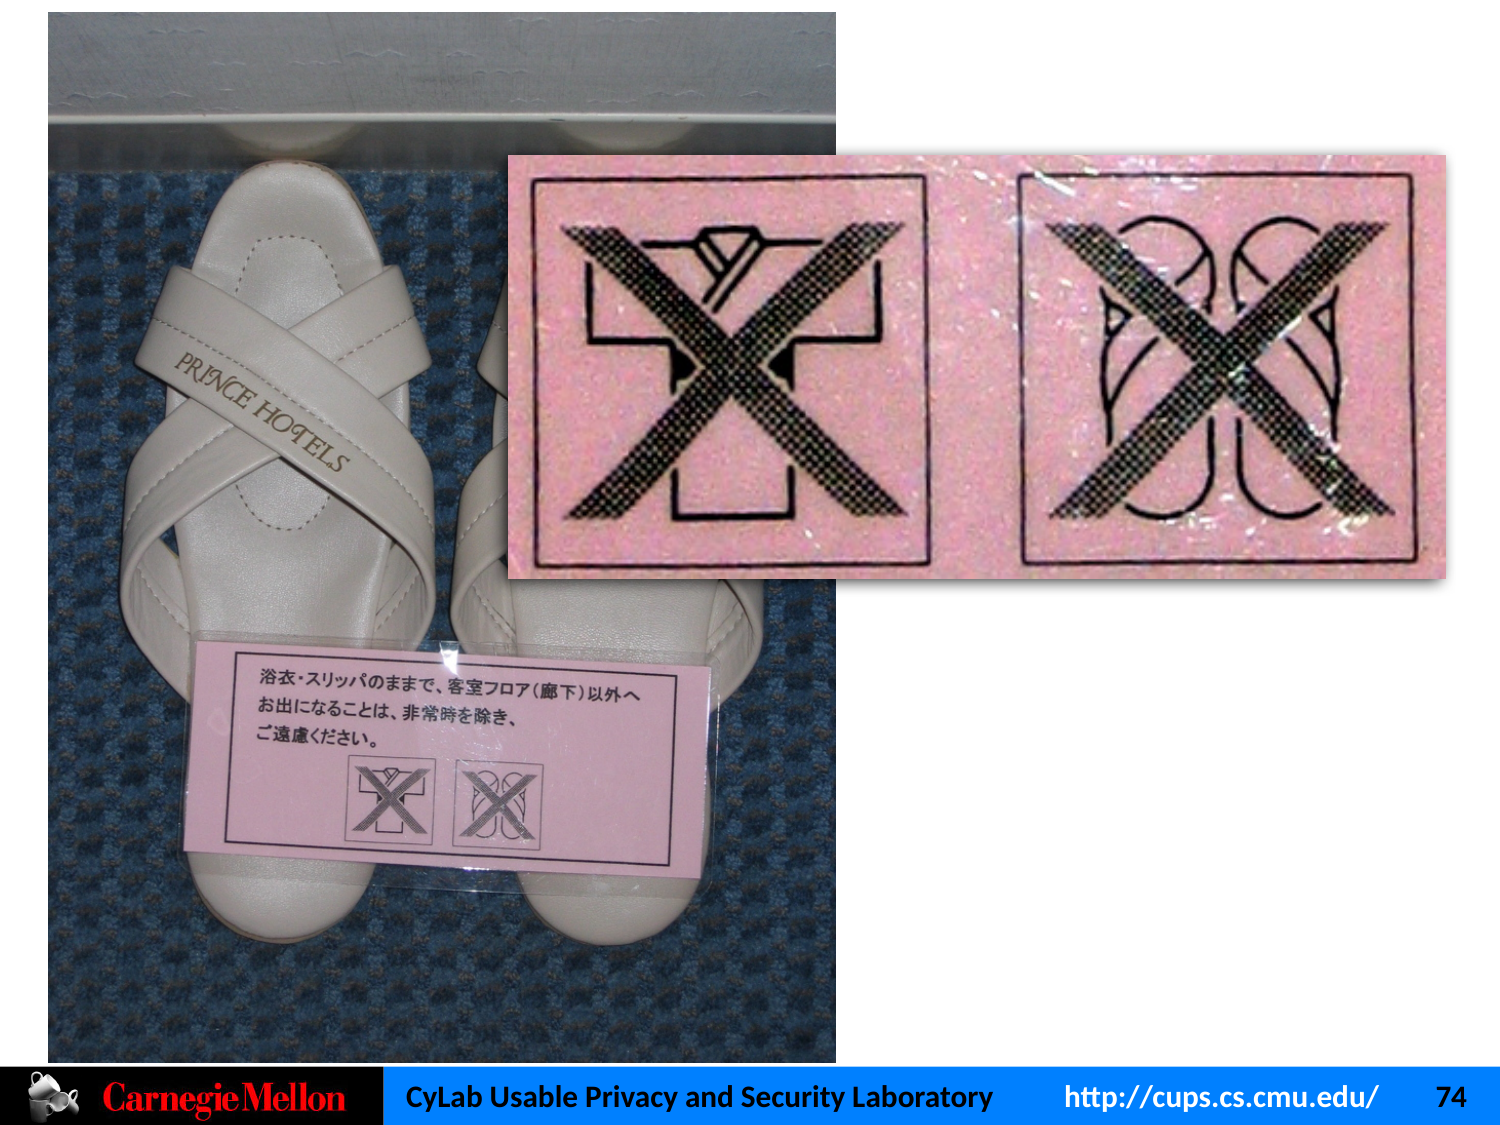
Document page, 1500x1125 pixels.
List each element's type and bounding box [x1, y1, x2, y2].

picture [23, 1068, 83, 1124]
picture [98, 1080, 348, 1122]
picture [47, 12, 1446, 1063]
